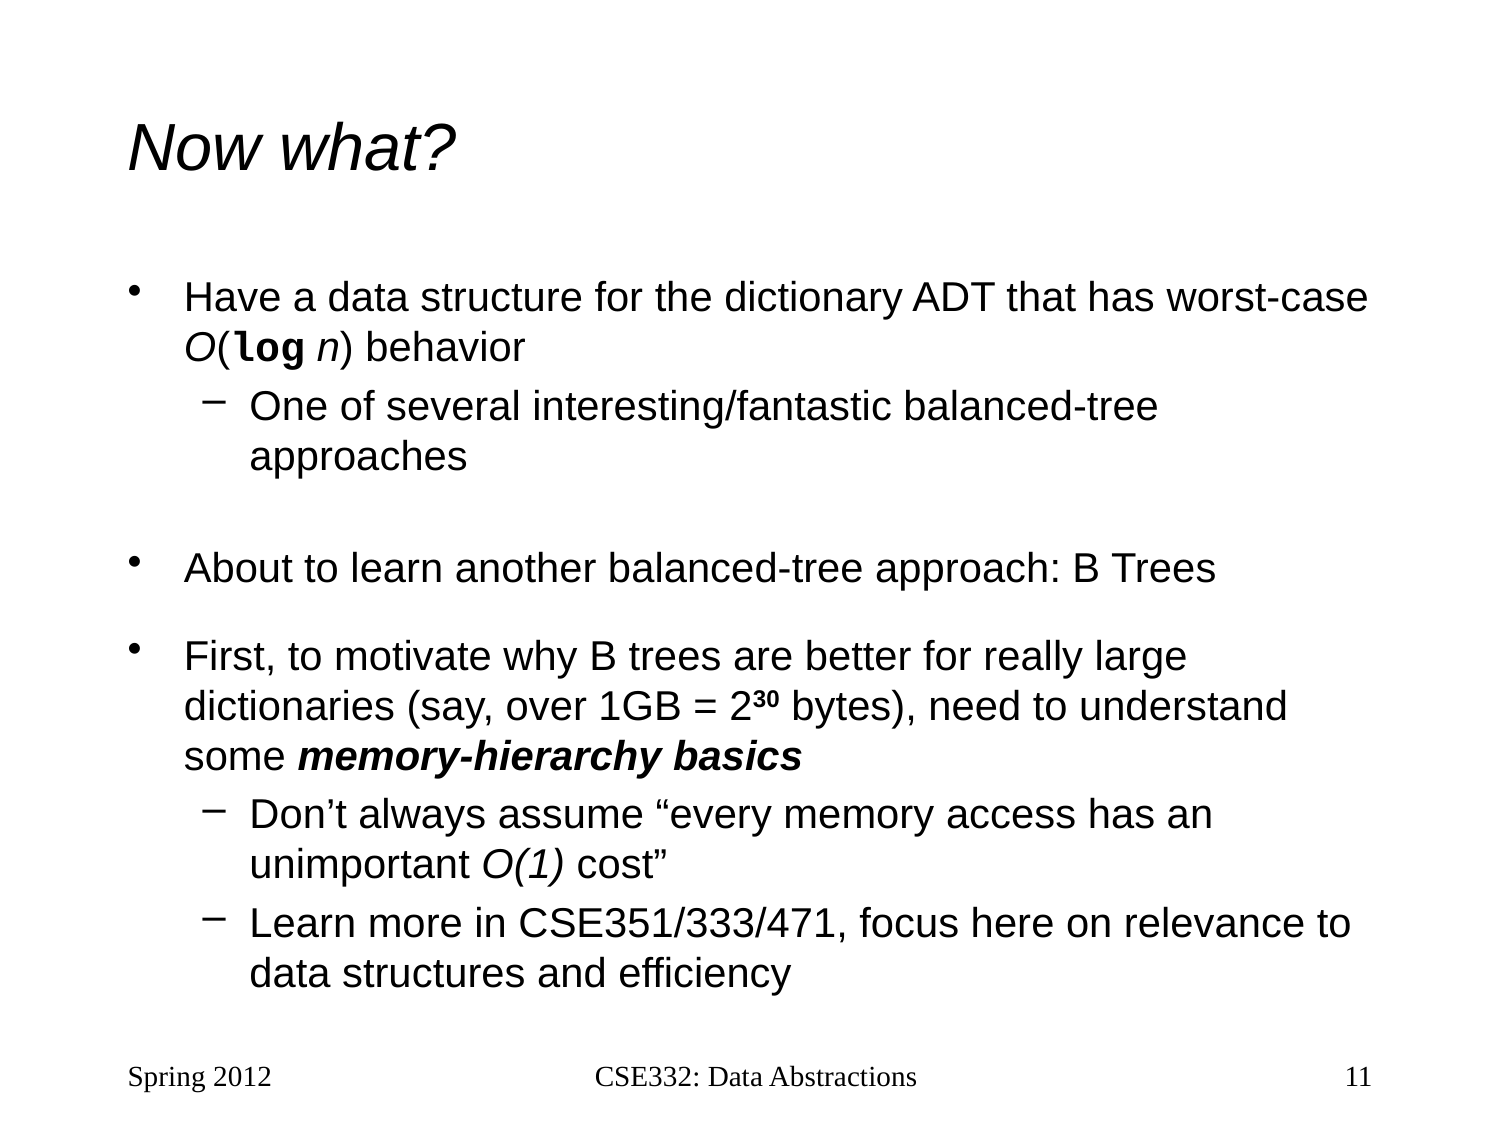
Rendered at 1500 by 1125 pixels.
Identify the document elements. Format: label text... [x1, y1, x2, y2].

list Have a data structure for the dictionary ADT that has worst-case O(log n) behavior One of several interesting/fantastic balanced-tree approaches About to learn another balanced-tree approach: B Trees First, to motivate why B trees are better for really large dictionaries (say, over 1GB = 230 bytes), need to understand some memory-hierarchy basics Don’t always assume “every memory access has an unimportant O(1) cost” Learn more in CSE351/333/471, focus here on relevance to data structures and efficiency [112, 262, 1388, 1051]
slide_number 11 [1074, 1049, 1388, 1125]
slide_number Spring 2012 [112, 1049, 426, 1125]
footer CSE332: Data Abstractions [474, 1049, 1038, 1125]
title Now what? [112, 49, 1388, 238]
